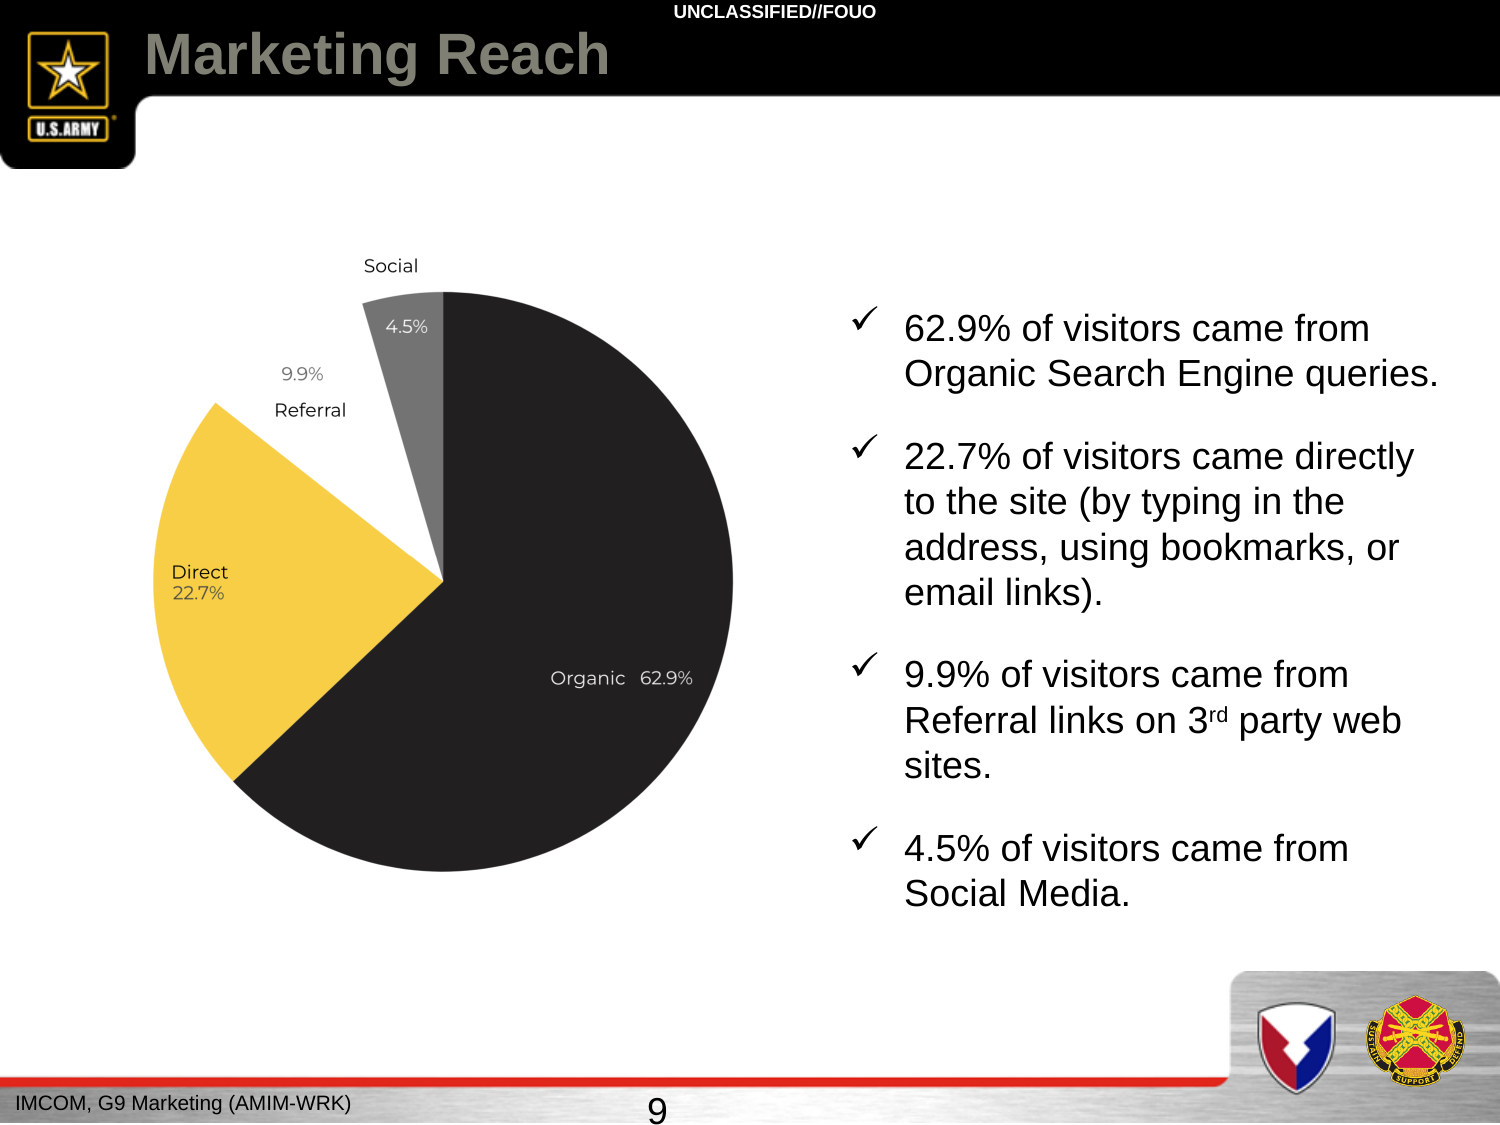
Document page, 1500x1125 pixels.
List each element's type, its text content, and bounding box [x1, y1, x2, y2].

picture [0, 0, 1500, 169]
picture [112, 227, 775, 884]
slide_number 9 [639, 1079, 699, 1125]
picture [0, 971, 1500, 1123]
list 62.9% of visitors came from Organic Search Engine queries. 22.7% of visitors came directly to the site (by typing in the address, using bookmarks, or email links). 9.9% of visitors came from Referral links on 3rd party web sites. 4.5% of visitors came from Social Media. [819, 295, 1456, 928]
title Marketing Reach [136, 15, 1413, 96]
